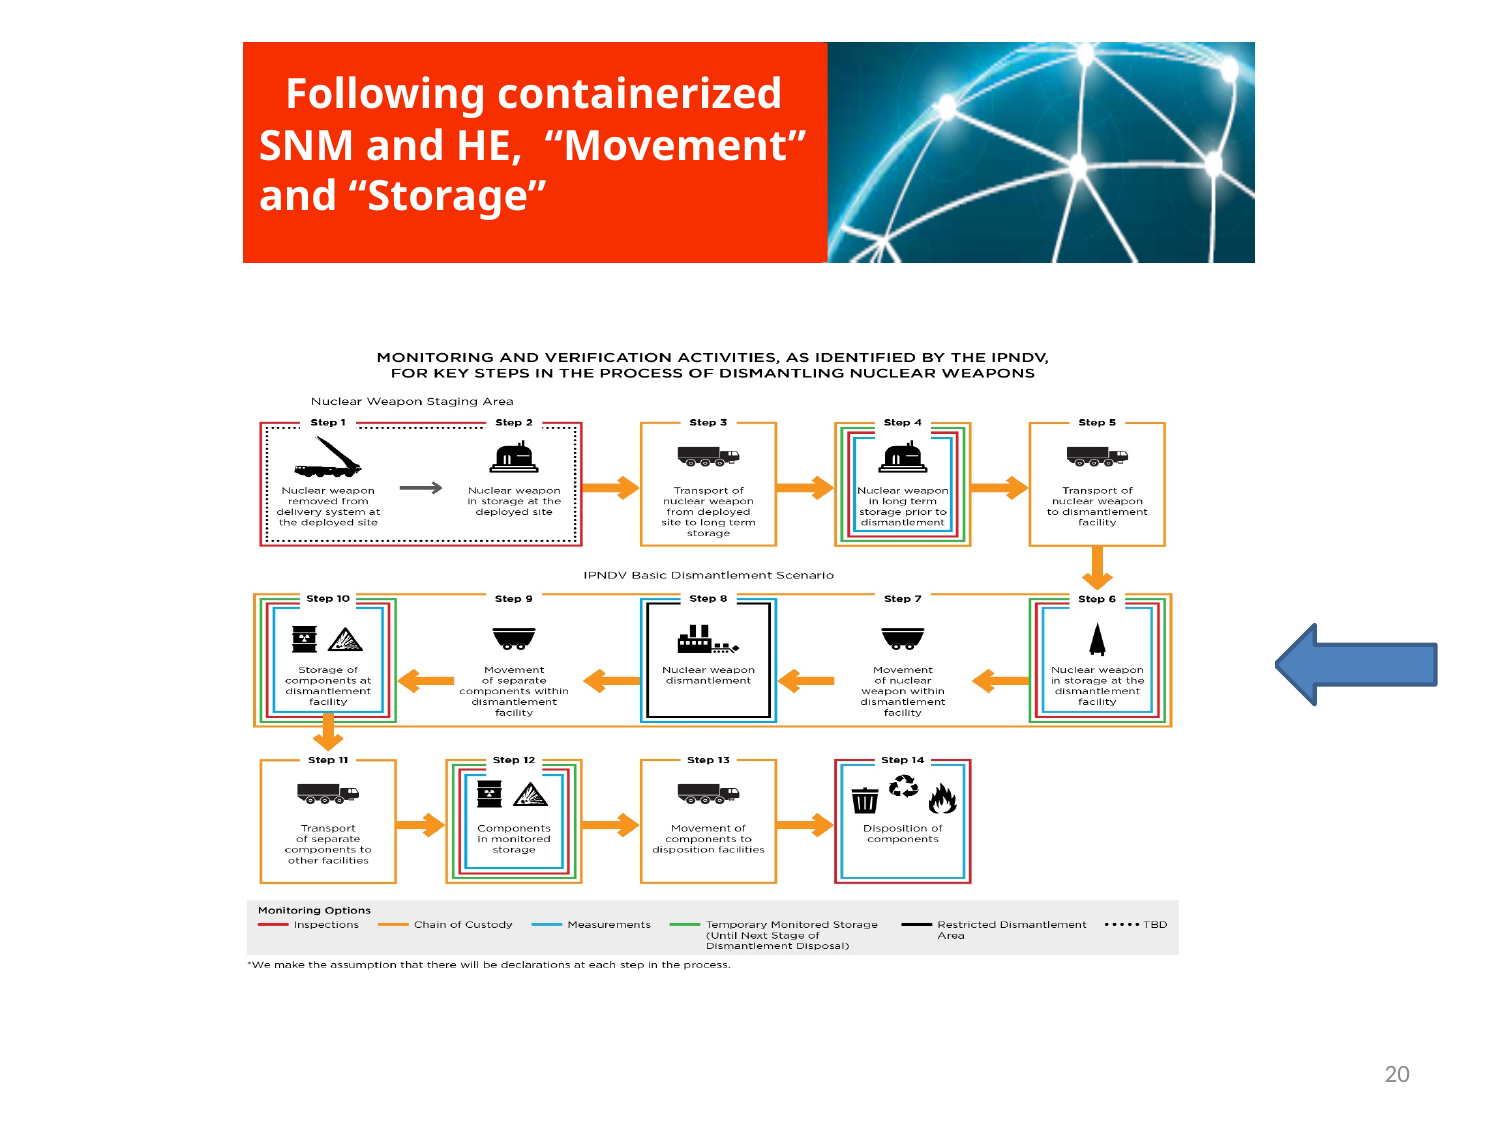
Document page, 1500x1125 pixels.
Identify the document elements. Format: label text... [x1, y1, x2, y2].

text_box [1279, 622, 1438, 707]
slide_number 20 [1074, 1042, 1425, 1103]
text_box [243, 42, 1256, 263]
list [149, 324, 1276, 993]
